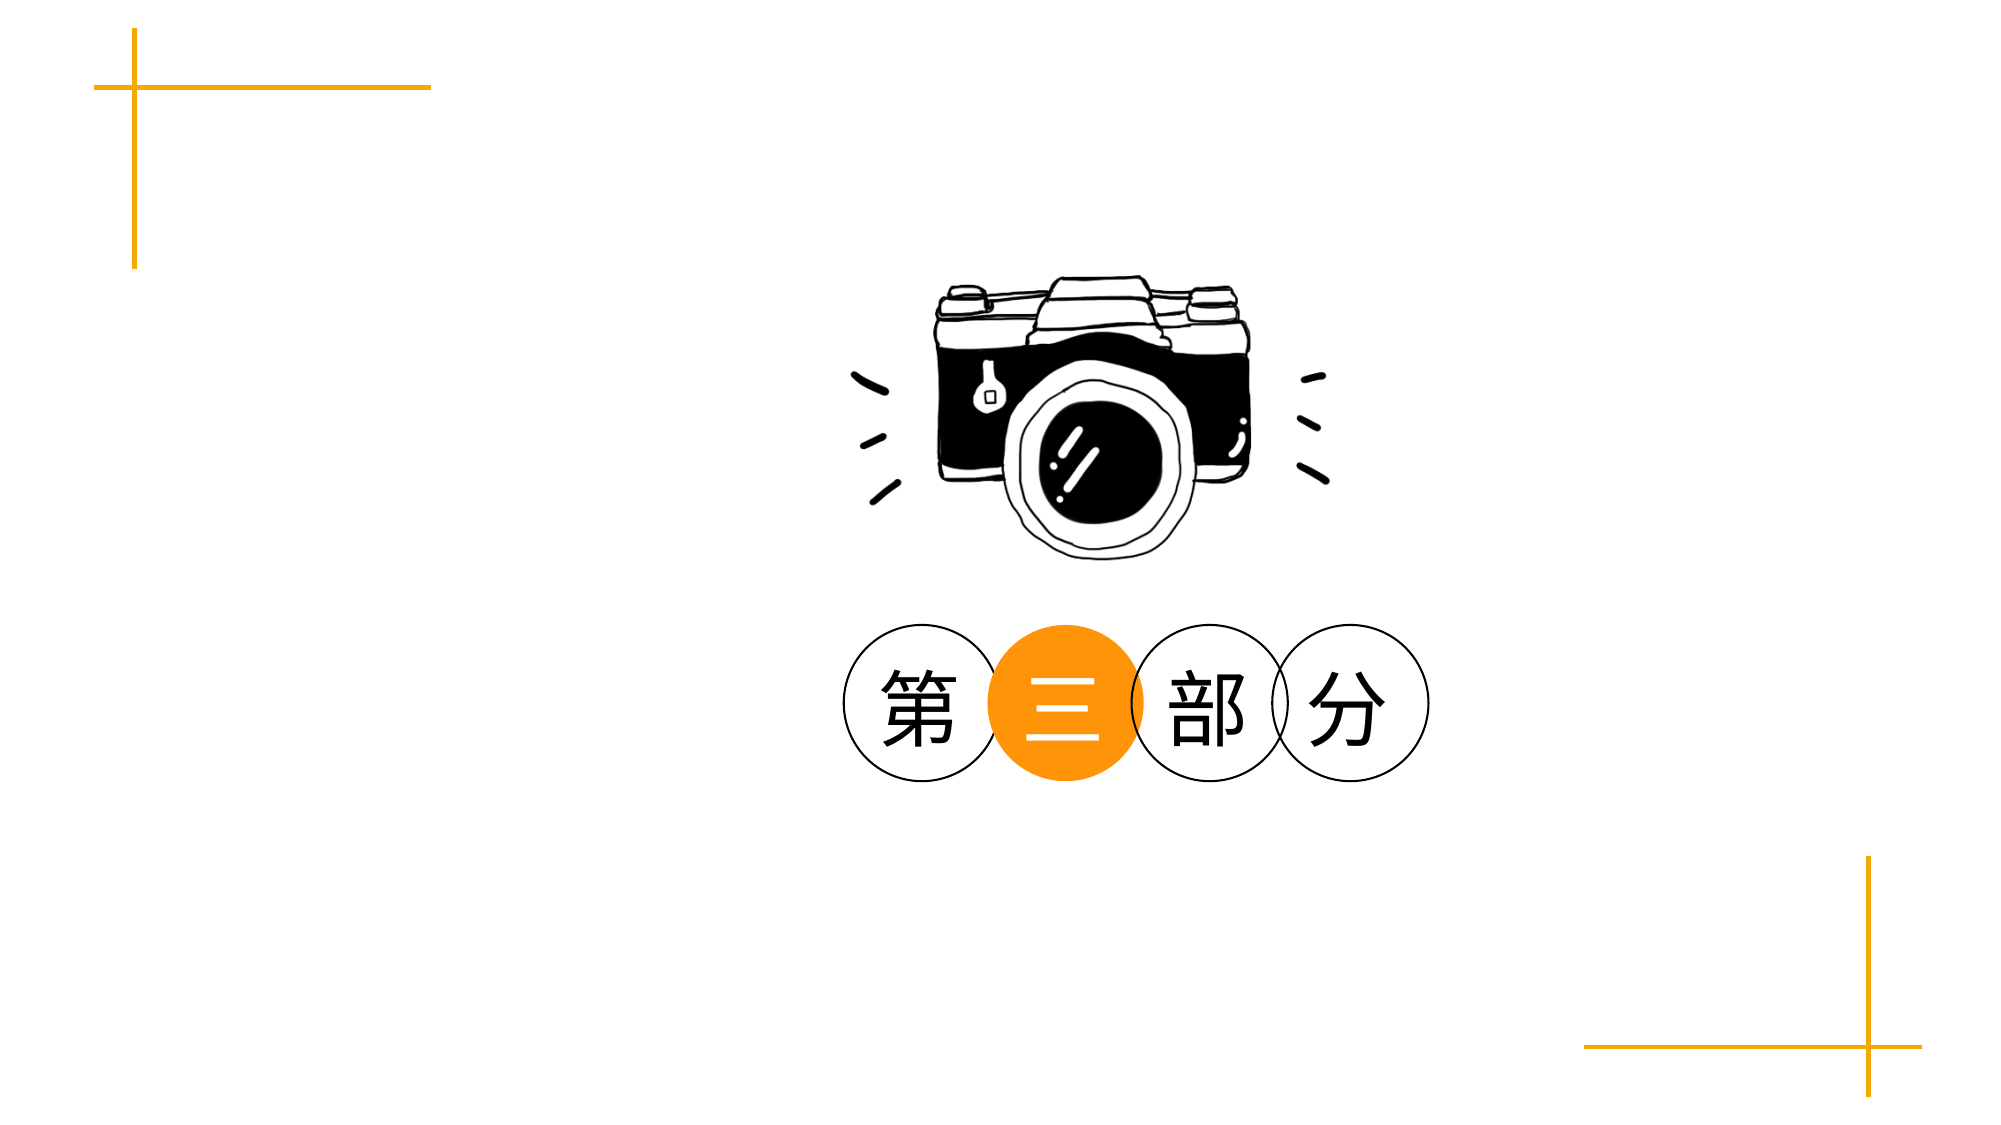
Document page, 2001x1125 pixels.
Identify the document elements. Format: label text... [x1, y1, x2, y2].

text_box [1160, 667, 1280, 783]
text_box [842, 667, 862, 755]
text_box 部 [1150, 667, 1251, 765]
text_box [872, 667, 994, 783]
picture [807, 103, 1372, 667]
text_box 三 [1006, 667, 1107, 765]
text_box 第 [862, 667, 963, 765]
text_box [1301, 626, 1430, 783]
text_box 分 [1291, 649, 1391, 765]
text_box [1130, 667, 1150, 756]
text_box [1016, 667, 1138, 783]
text_box [1271, 667, 1291, 756]
text_box [986, 667, 1006, 756]
